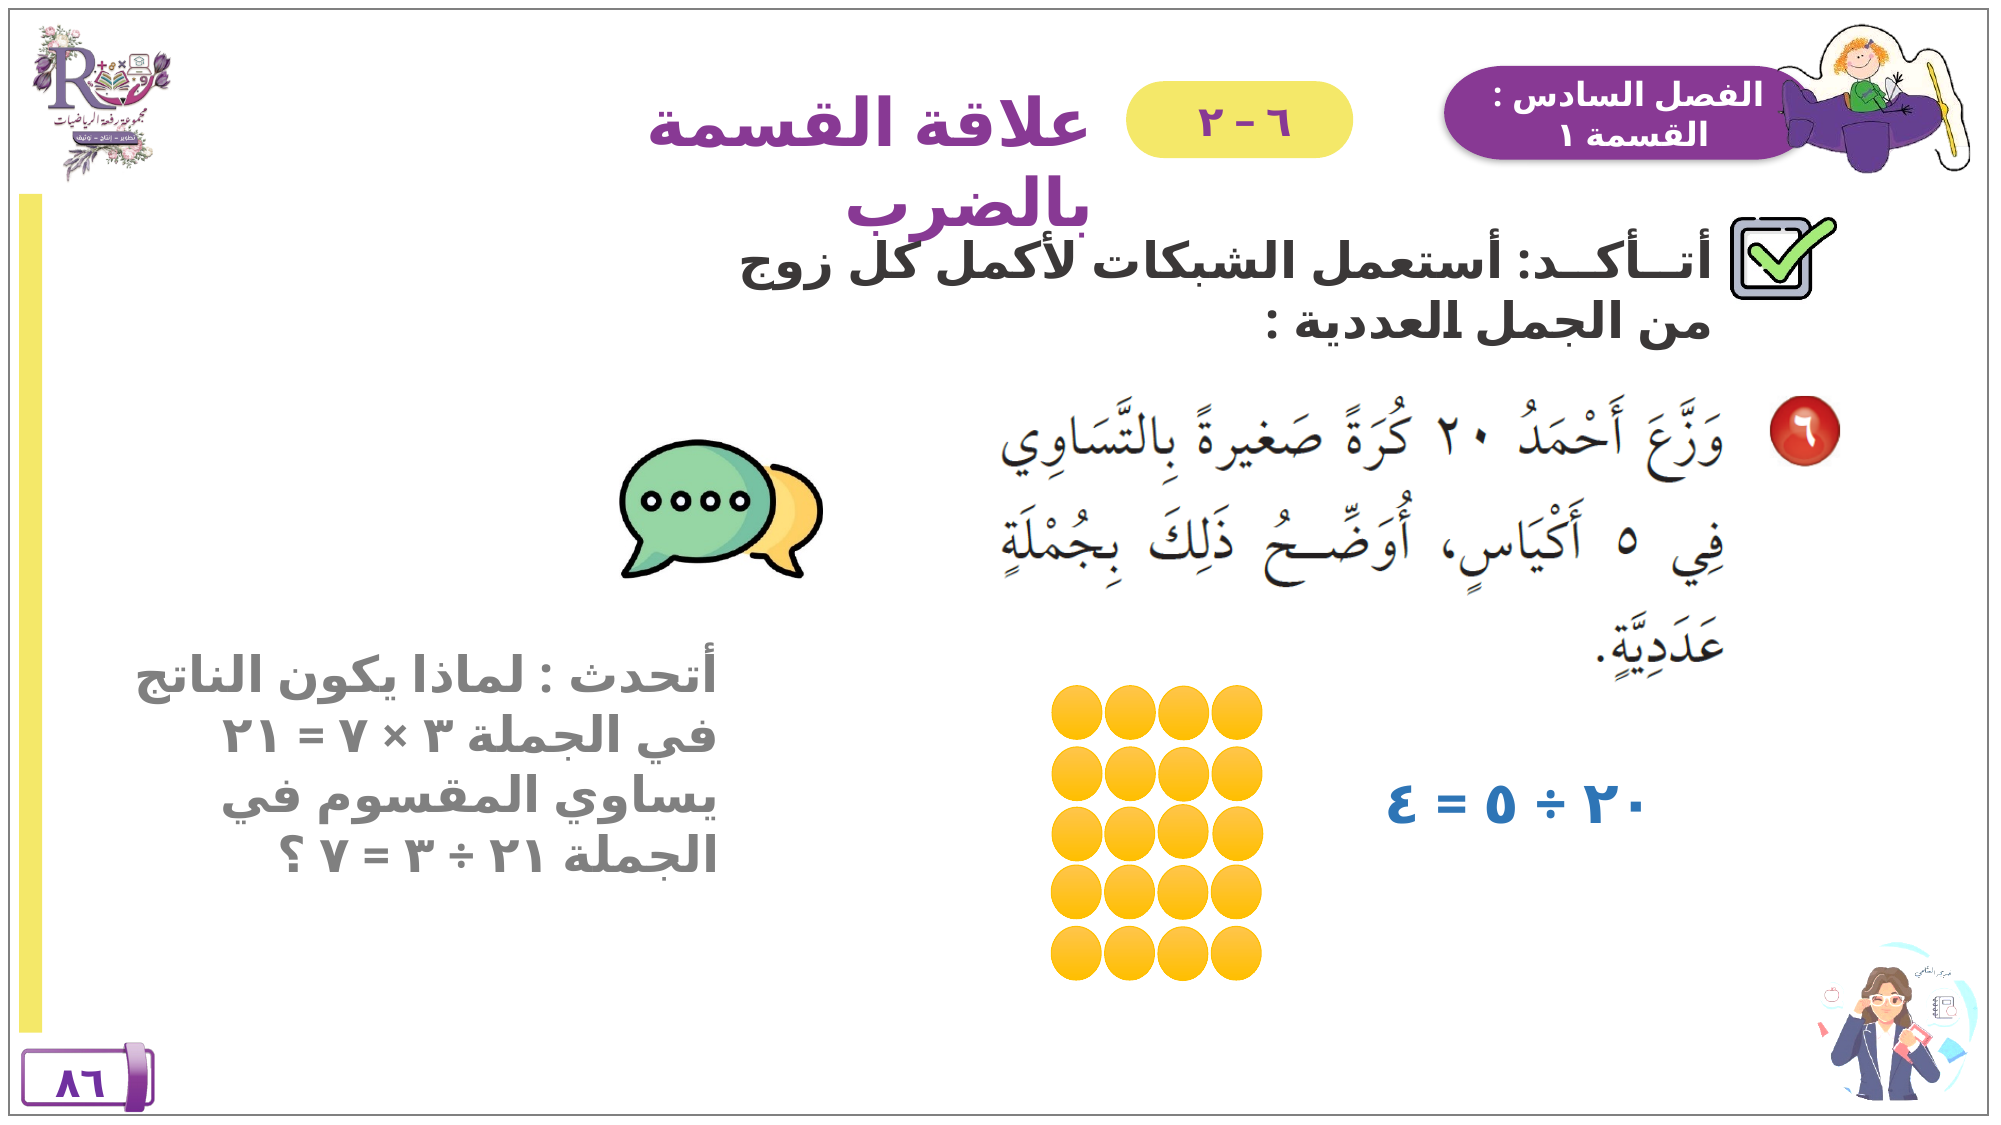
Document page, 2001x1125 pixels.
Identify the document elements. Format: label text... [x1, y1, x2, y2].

text_box [1158, 746, 1210, 802]
picture [977, 380, 1854, 694]
picture [18, 1040, 157, 1114]
text_box [1051, 746, 1103, 802]
text_box ٦ – ٢ [1126, 81, 1354, 159]
text_box [1210, 864, 1262, 920]
text_box [1050, 925, 1102, 981]
text_box [1104, 746, 1156, 802]
text_box [1157, 926, 1209, 982]
text_box أتــأكــد: أستعمل الشبكات لأكمل كل زوج من الجمل العددية : [721, 221, 1729, 356]
picture [1730, 204, 1837, 312]
text_box [1050, 864, 1102, 920]
text_box [1104, 694, 1156, 740]
text_box [1157, 804, 1209, 859]
text_box [1157, 865, 1209, 920]
text_box [1051, 694, 1103, 740]
text_box [1104, 864, 1156, 920]
picture [1806, 931, 1987, 1111]
text_box [1051, 807, 1103, 862]
text_box ٢٠ ÷ ٥ = ٤ [1368, 757, 1669, 843]
text_box [1210, 925, 1262, 981]
picture [1777, 0, 1971, 186]
text_box [1104, 925, 1156, 981]
text_box [1104, 806, 1156, 862]
text_box [1211, 694, 1263, 740]
text_box أتحدث : لماذا يكون الناتج في الجملة ٣ × ٧ = ٢١ يساوي المقسوم في الجملة ٢١ ÷ ٣ = ٧ ؟ [117, 635, 735, 891]
picture [619, 438, 823, 580]
text_box علاقة القسمة بالضرب [582, 71, 1109, 247]
text_box [1158, 694, 1210, 741]
text_box [1211, 746, 1263, 802]
text_box [18, 194, 43, 1034]
text_box [1212, 806, 1264, 862]
text_box [8, 8, 1989, 1116]
picture [18, 15, 198, 194]
